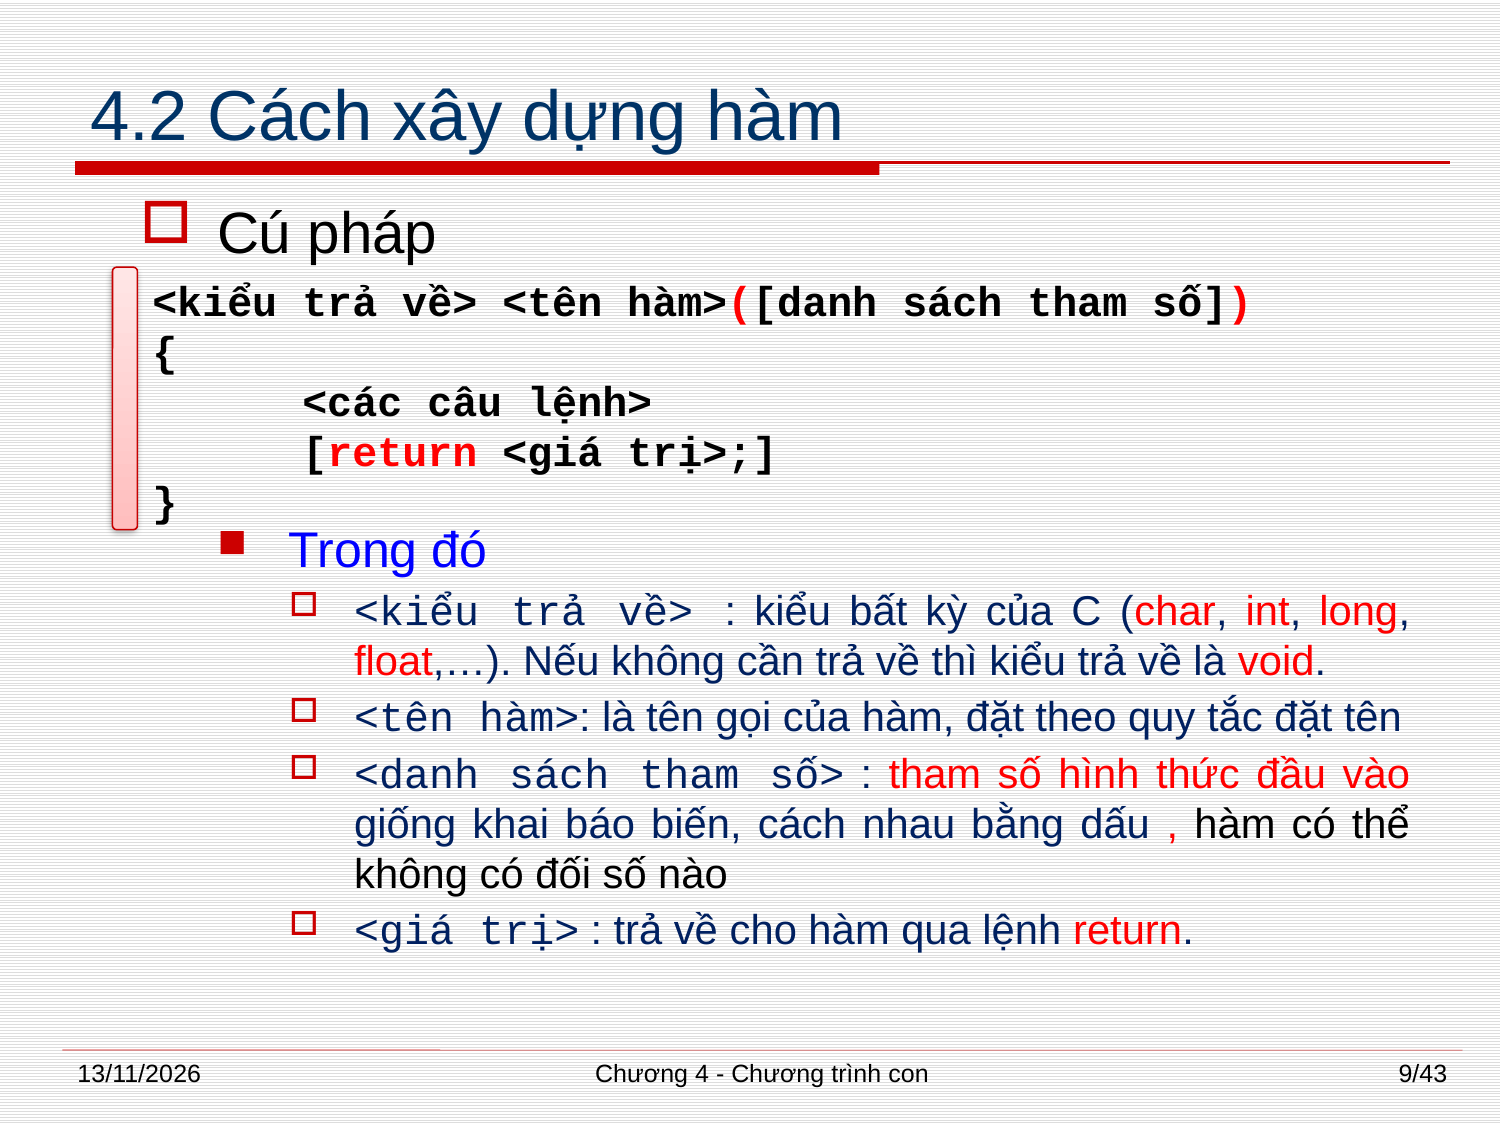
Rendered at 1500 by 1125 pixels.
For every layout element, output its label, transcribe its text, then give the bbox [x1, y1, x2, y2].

text_box <kiểu trả về> <tên hàm>([danh sách tham số]) { <các câu lệnh> [return <giá trị>;] } [137, 267, 1288, 532]
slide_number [62, 1049, 388, 1103]
list Cú pháp Trong đó <kiểu trả về> : kiểu bất kỳ của C (char, int, long, float,…). Nếu không cần trả về thì kiểu trả về là void. <tên hàm>: là tên gọi của hàm, đặt theo quy tắc đặt tên <danh sách tham số> : tham số hình thức đầu vào giống khai báo biến, cách nhau bằng dấu , hàm có thể không có đối số nào <giá trị> : trả về cho hàm qua lệnh return. [125, 187, 1425, 1038]
title 4.2 Cách xây dựng hàm [75, 50, 1450, 163]
footer Chương 4 - Chương trình con [437, 1049, 1088, 1103]
slide_number 9/43 [1137, 1049, 1463, 1103]
text_box [111, 266, 137, 531]
